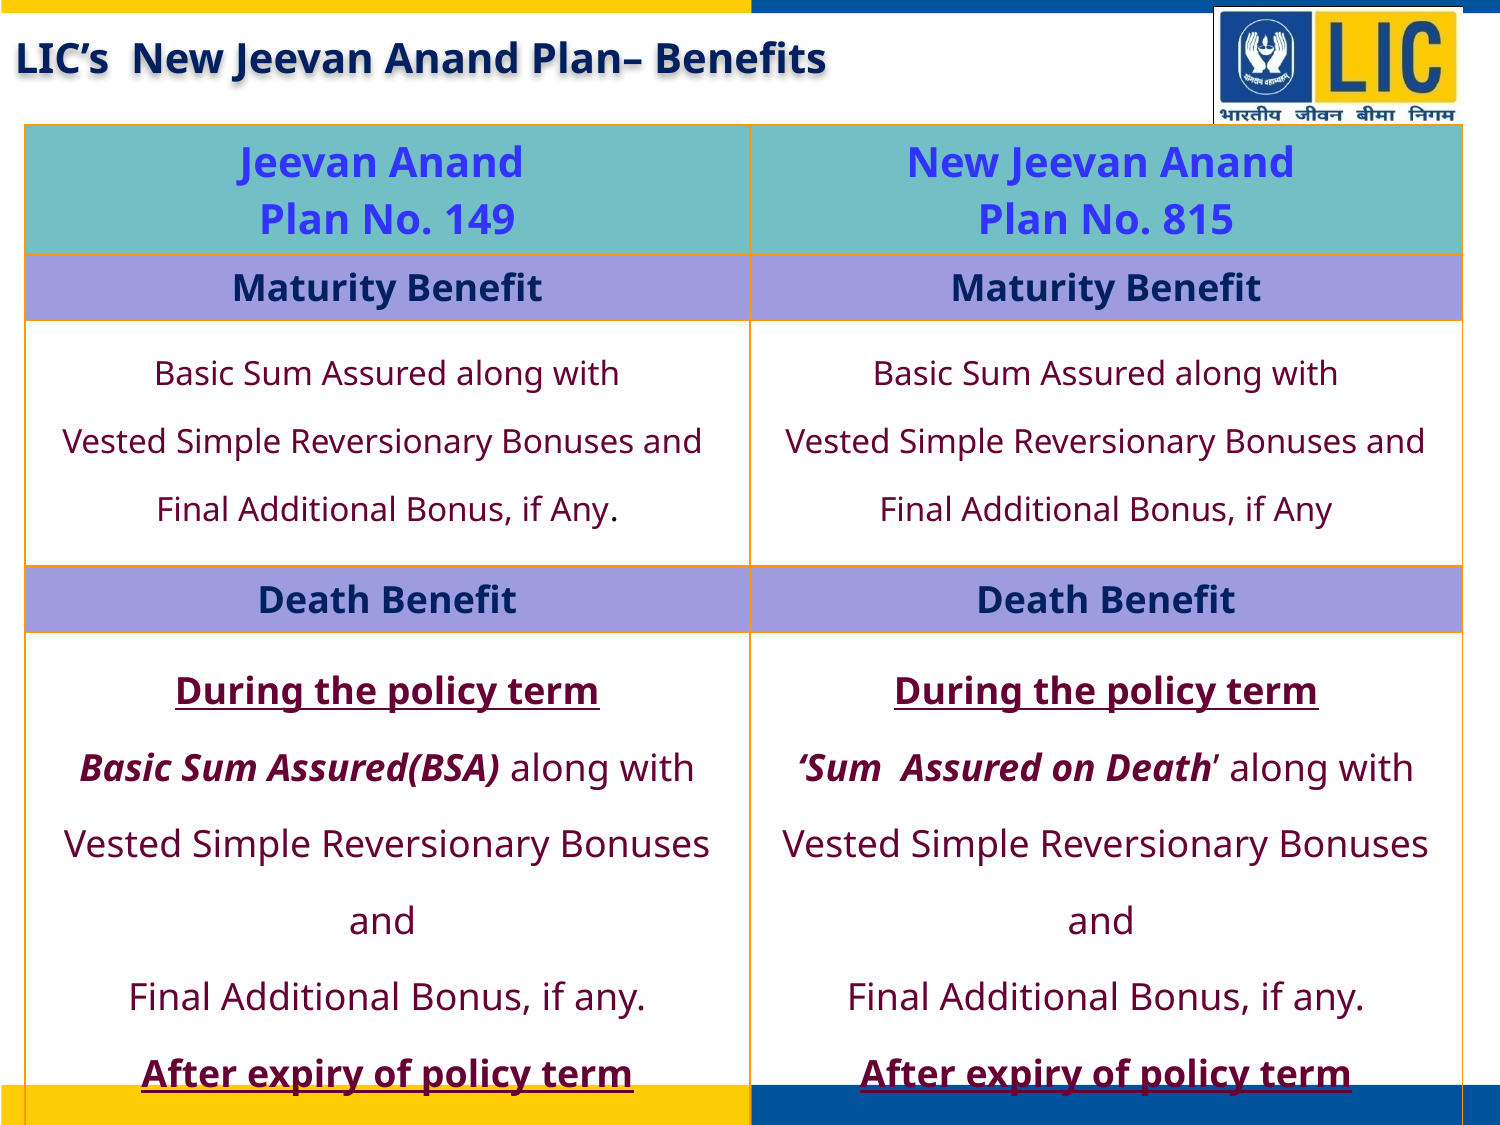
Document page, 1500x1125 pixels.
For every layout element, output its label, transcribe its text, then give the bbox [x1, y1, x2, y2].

table_header Jeevan Anand Plan No. 149 [26, 126, 749, 253]
text_box LIC’s New Jeevan Anand Plan– Benefits [0, 24, 1175, 90]
table_cell During the policy term Basic Sum Assured(BSA) along with Vested Simple Reversionary Bonuses and Final Additional Bonus, if any. After expiry of policy term Basic Sum Assured [26, 633, 749, 1125]
table_cell Death Benefit [751, 567, 1462, 631]
table_cell Basic Sum Assured along with Vested Simple Reversionary Bonuses and Final Additional Bonus, if Any. [26, 321, 749, 565]
table_cell Basic Sum Assured along with Vested Simple Reversionary Bonuses and Final Additional Bonus, if Any [751, 321, 1462, 565]
table_cell Maturity Benefit [26, 255, 749, 319]
table_cell Death Benefit [26, 567, 749, 631]
table_cell During the policy term ‘Sum Assured on Death’ along with Vested Simple Reversionary Bonuses and Final Additional Bonus, if any. After expiry of policy term Basic Sum Assured [751, 633, 1462, 1125]
picture [1213, 6, 1463, 124]
table_cell Maturity Benefit [751, 255, 1462, 319]
table_header New Jeevan Anand Plan No. 815 [751, 126, 1462, 253]
